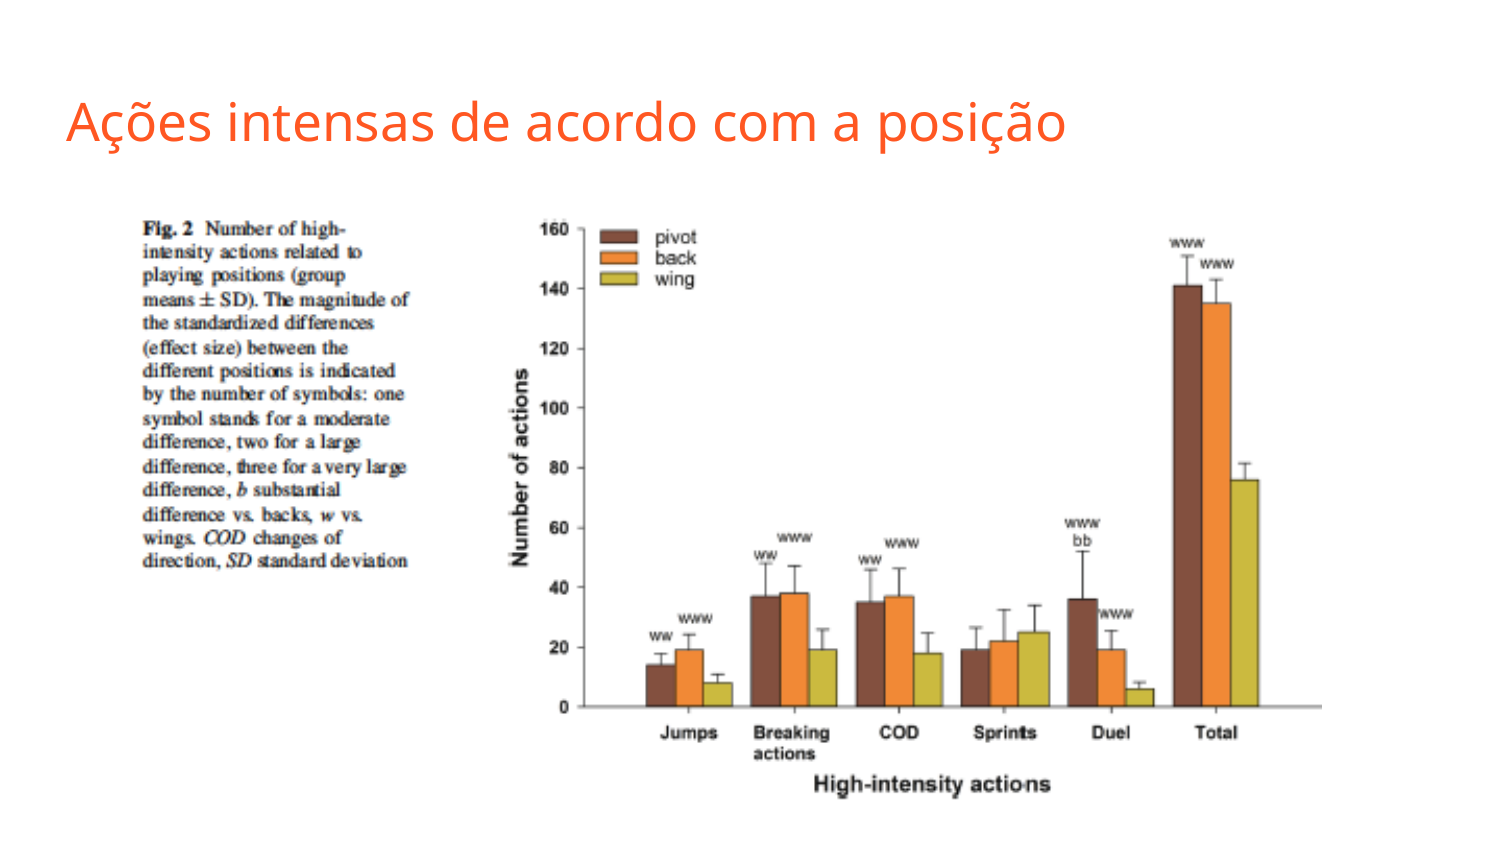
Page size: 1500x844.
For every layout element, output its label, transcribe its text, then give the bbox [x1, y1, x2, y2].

title Ações intensas de acordo com a posição [51, 72, 1449, 167]
picture [131, 194, 1322, 814]
